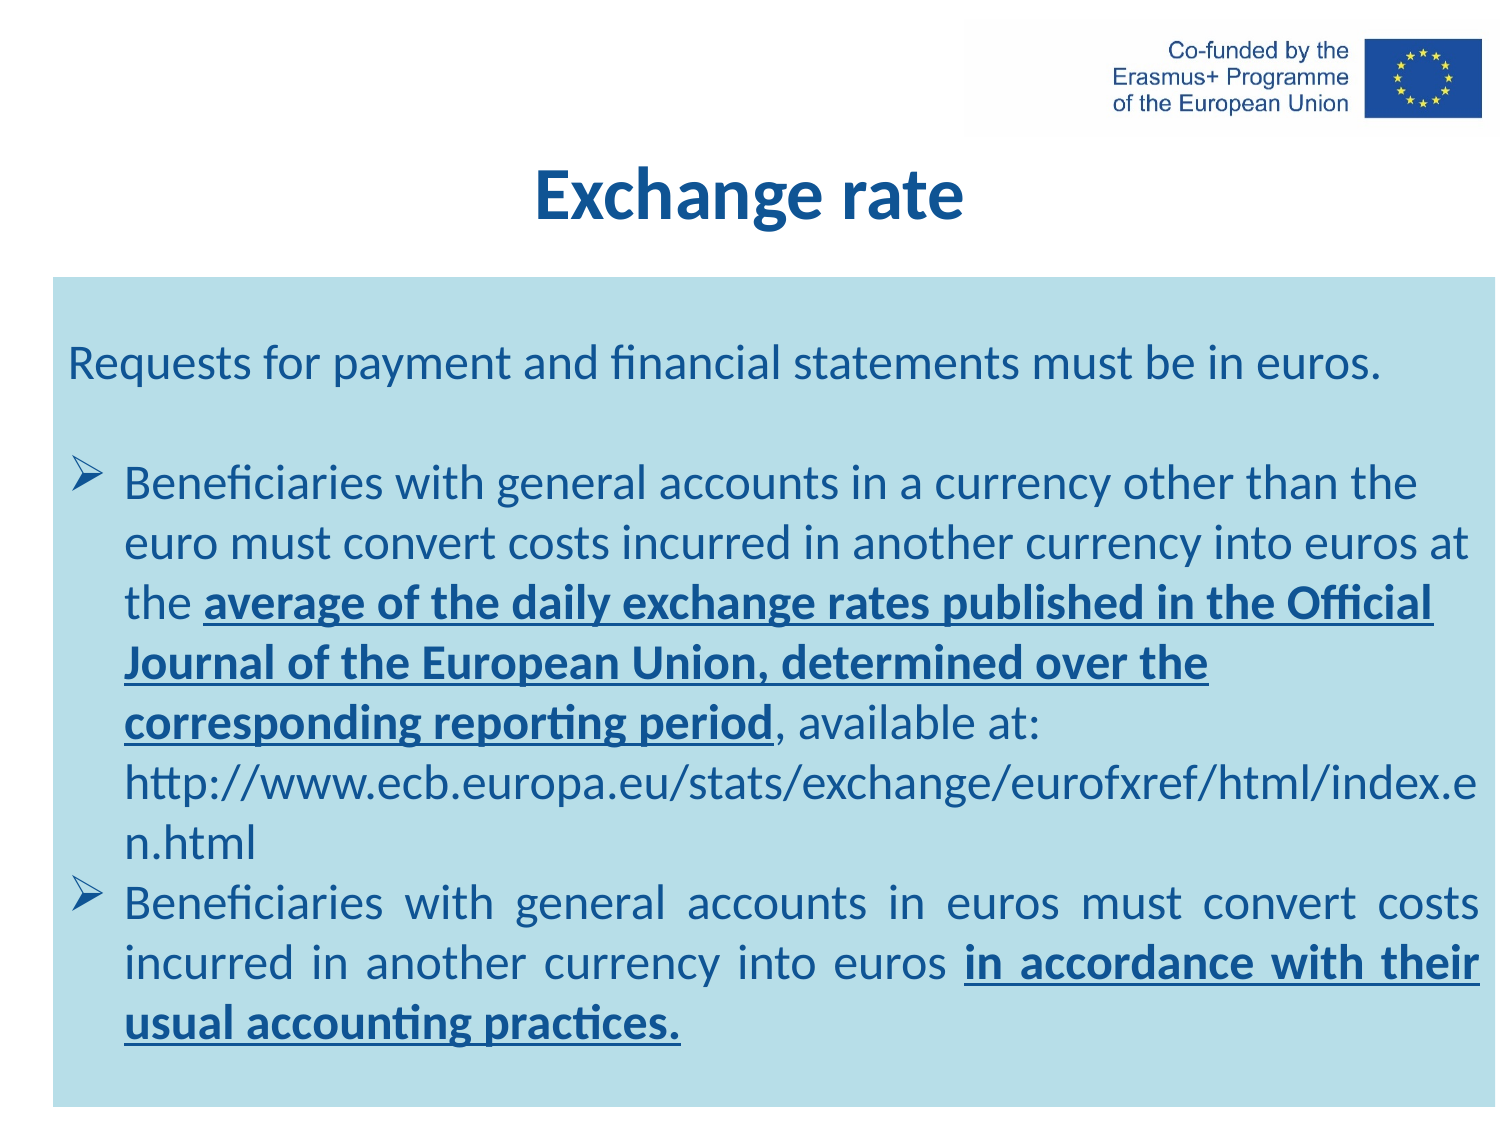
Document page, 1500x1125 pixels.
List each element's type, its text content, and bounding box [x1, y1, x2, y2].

title Exchange rate [103, 59, 1397, 277]
text_box Requests for payment and financial statements must be in euros. Beneficiaries with general accounts in a currency other than the euro must convert costs incurred in another currency into euros at the average of the daily exchange rates published in the Official Journal of the European Union, determined over the corresponding reporting period, available at: http://www.ecb.europa.eu/stats/exchange/eurofxref/html/index.en.html Beneficiaries with general accounts in euros must convert costs incurred in another currency into euros in accordance with their usual accounting practices. [53, 277, 1496, 1107]
picture [964, 19, 1500, 137]
